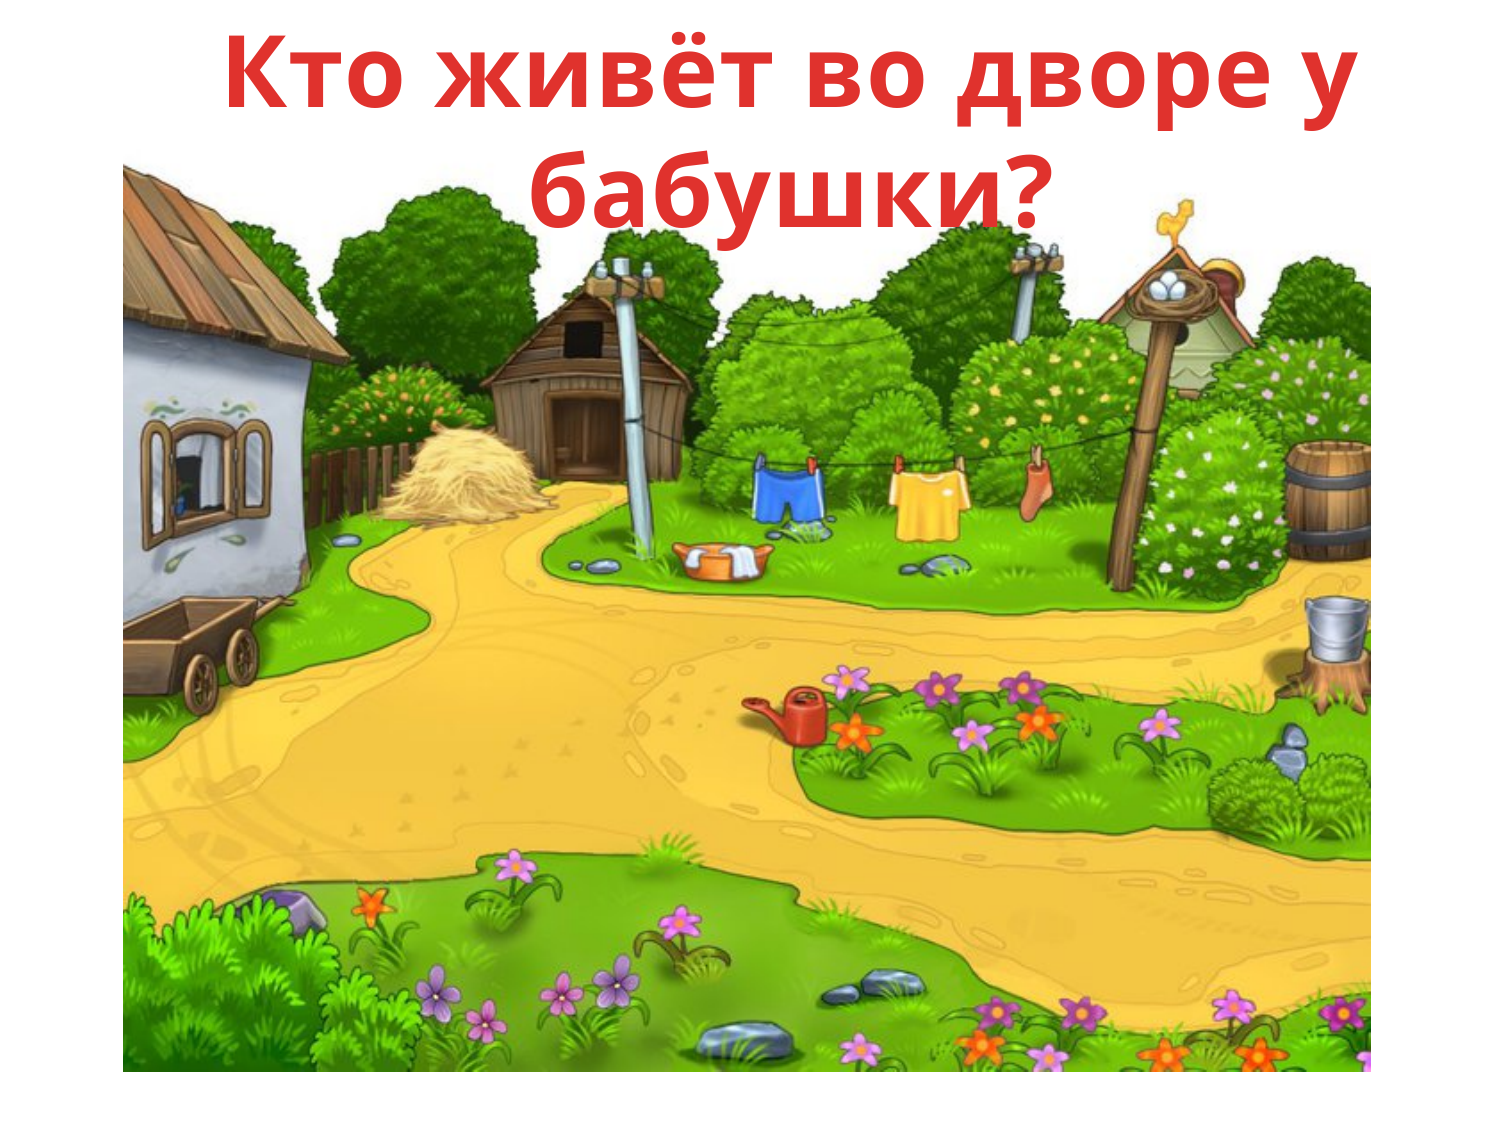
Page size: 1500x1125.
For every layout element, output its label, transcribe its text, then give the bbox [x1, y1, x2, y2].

text_box Кто живёт во дворе у бабушки? [171, 0, 1412, 255]
picture [123, 136, 1371, 1073]
